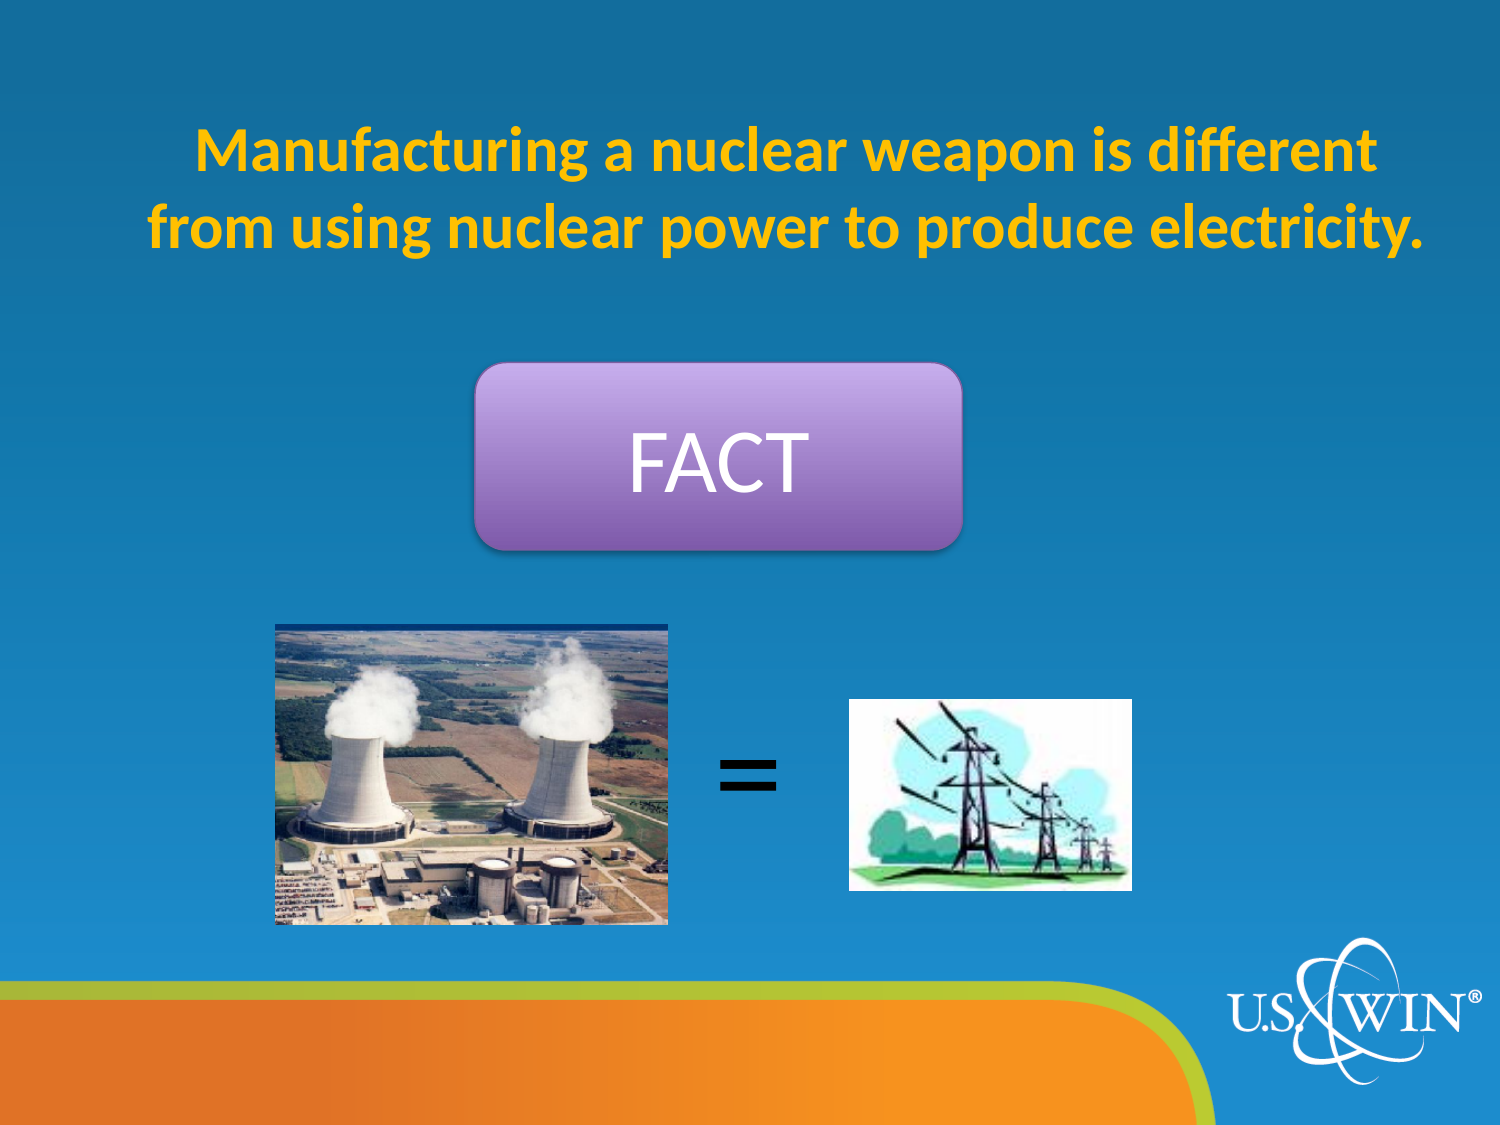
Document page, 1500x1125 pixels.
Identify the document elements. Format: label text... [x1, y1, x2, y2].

picture [0, 0, 1500, 1125]
text_box FACT [474, 361, 964, 551]
title Manufacturing a nuclear weapon is different from using nuclear power to produce electricity. [115, 98, 1459, 271]
text_box = [699, 675, 800, 855]
